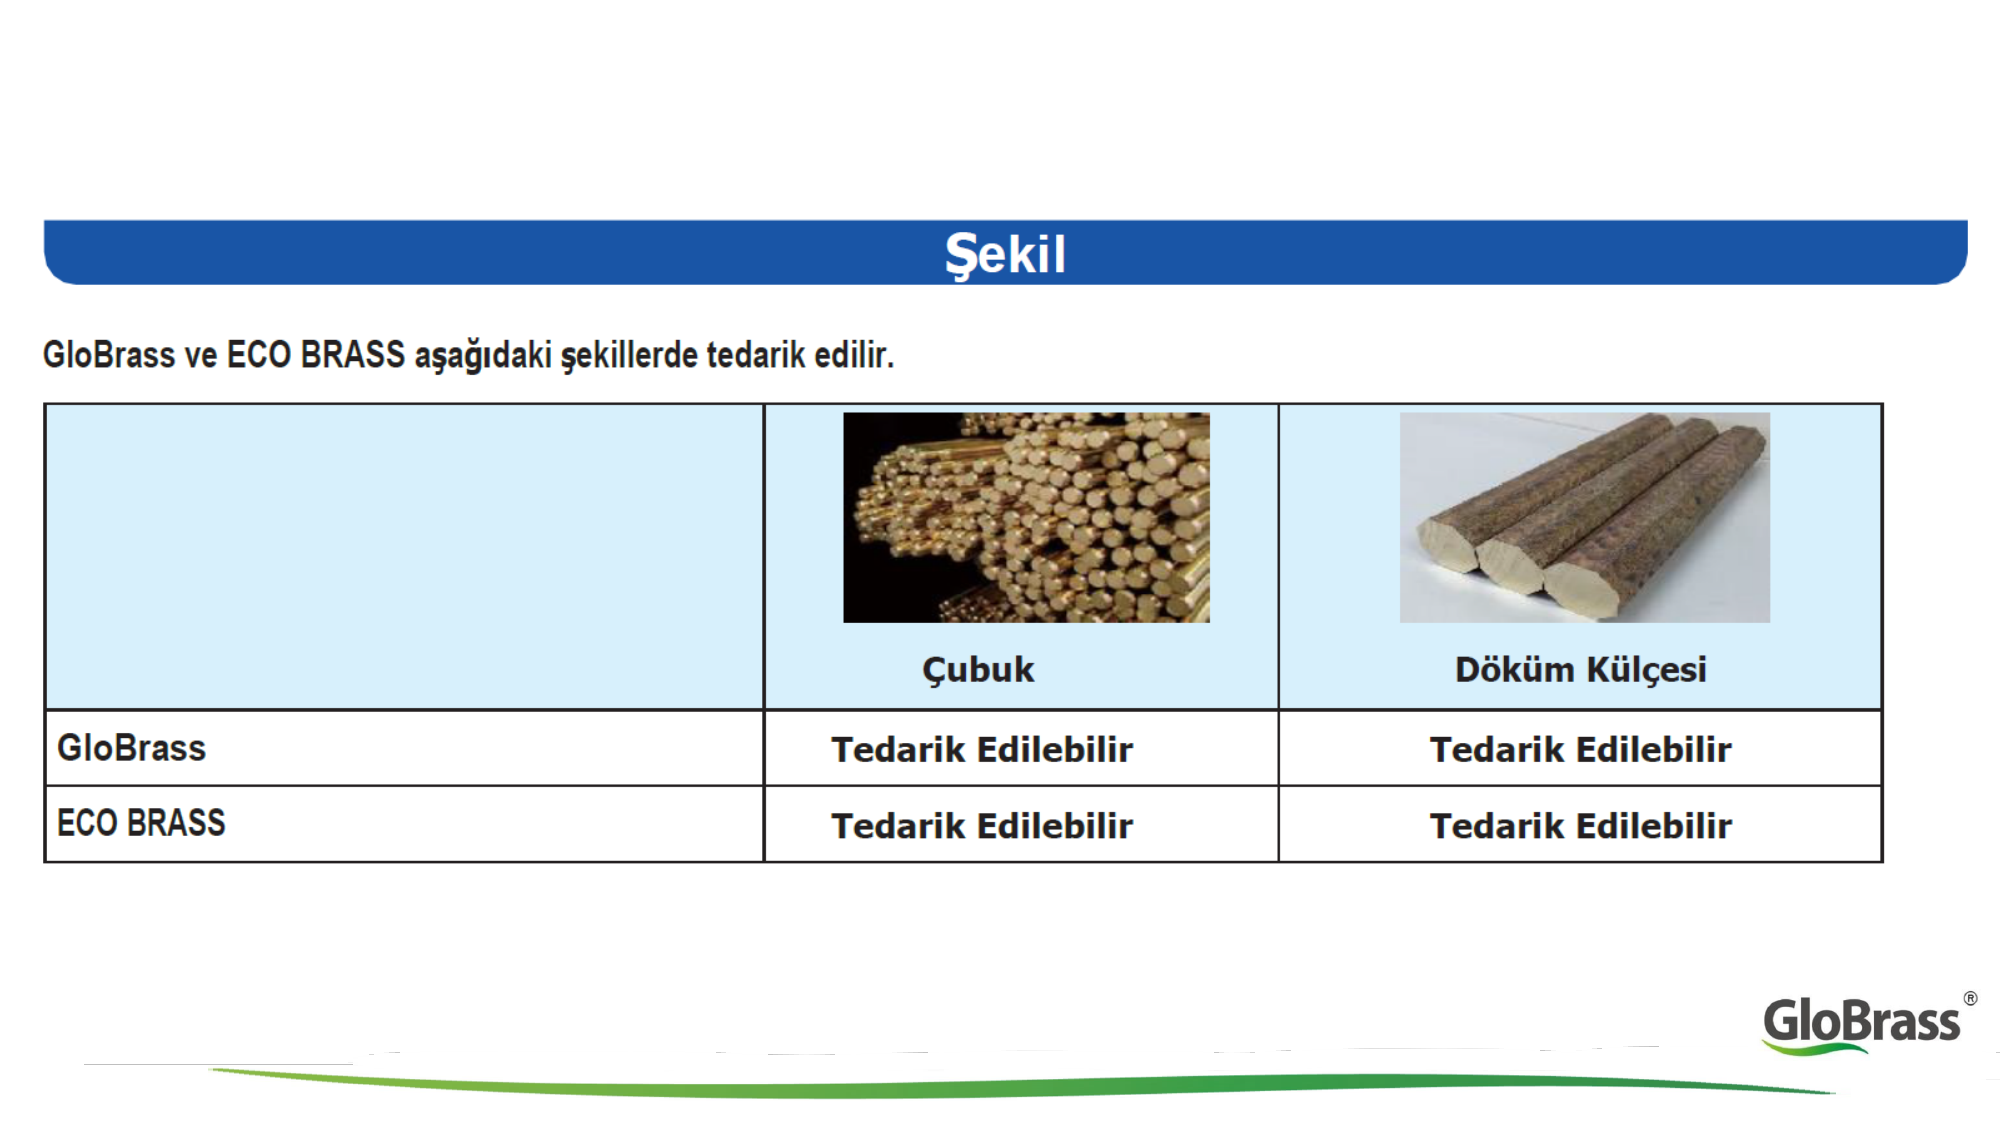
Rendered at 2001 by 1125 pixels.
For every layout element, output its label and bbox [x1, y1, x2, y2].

picture [84, 980, 2000, 1104]
picture [27, 216, 1973, 876]
